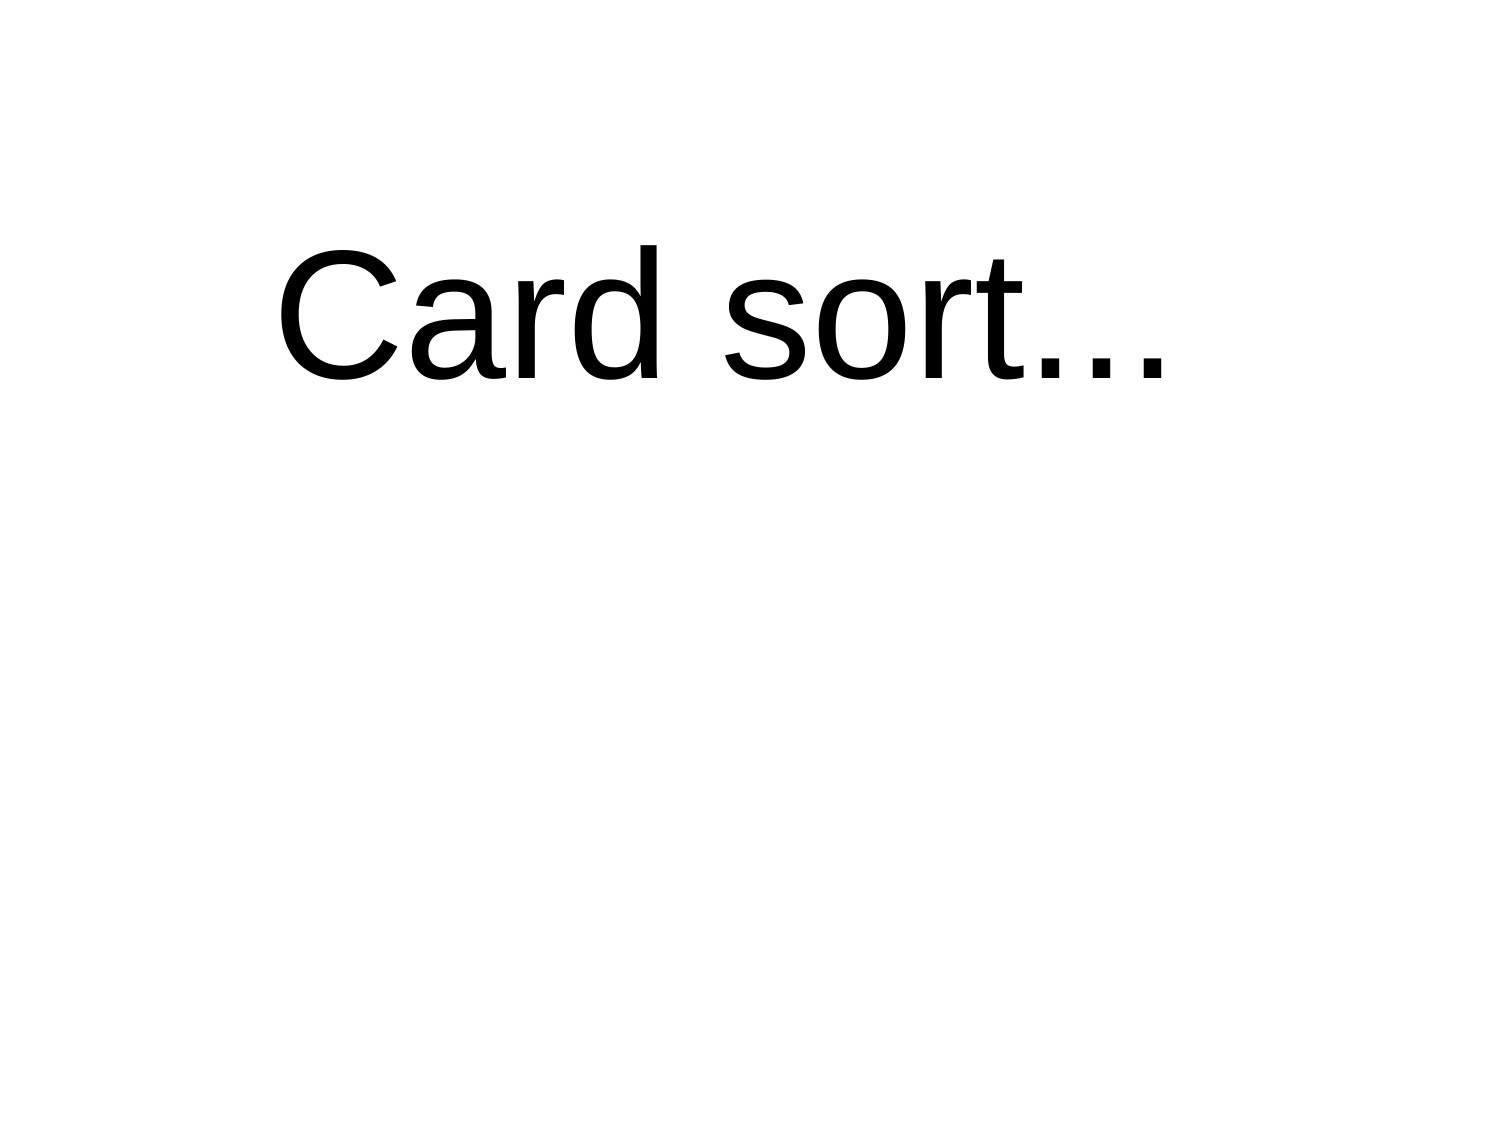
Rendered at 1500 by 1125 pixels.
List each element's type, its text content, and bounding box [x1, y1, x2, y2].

text_box Card sort... [257, 187, 1243, 423]
